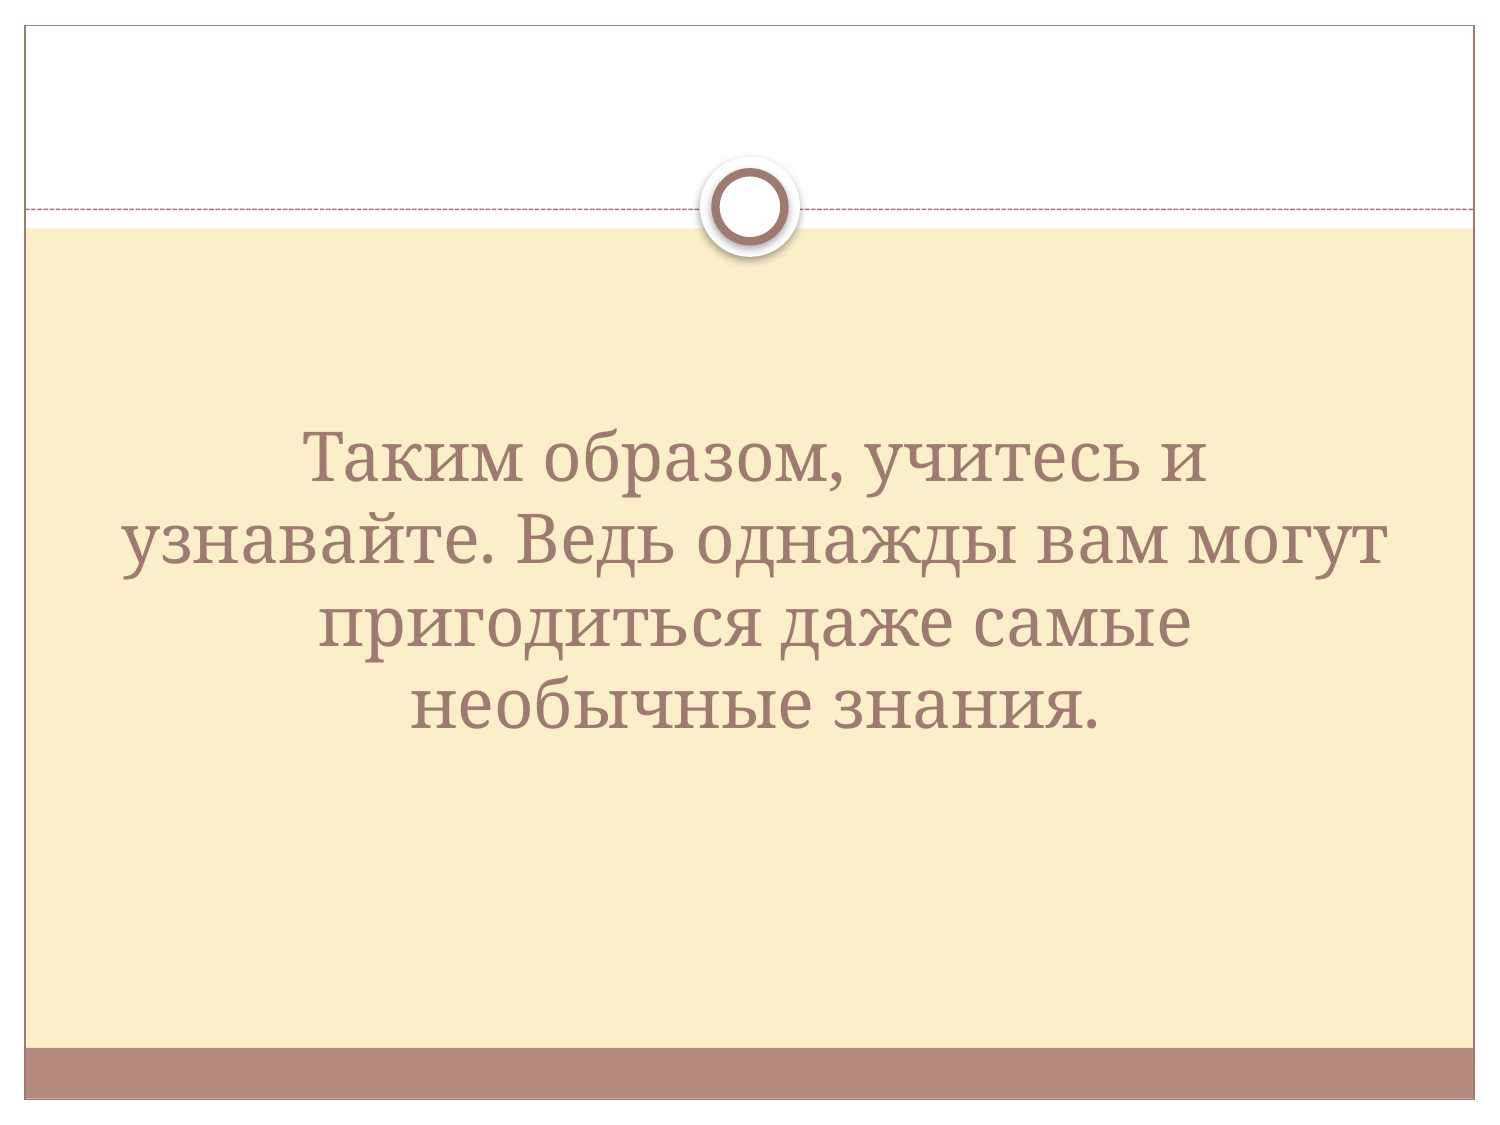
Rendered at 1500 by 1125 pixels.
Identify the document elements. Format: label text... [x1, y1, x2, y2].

title Таким образом, учитесь и узнавайте. Ведь однажды вам могут пригодиться даже самые необычные знания. [105, 0, 1407, 750]
